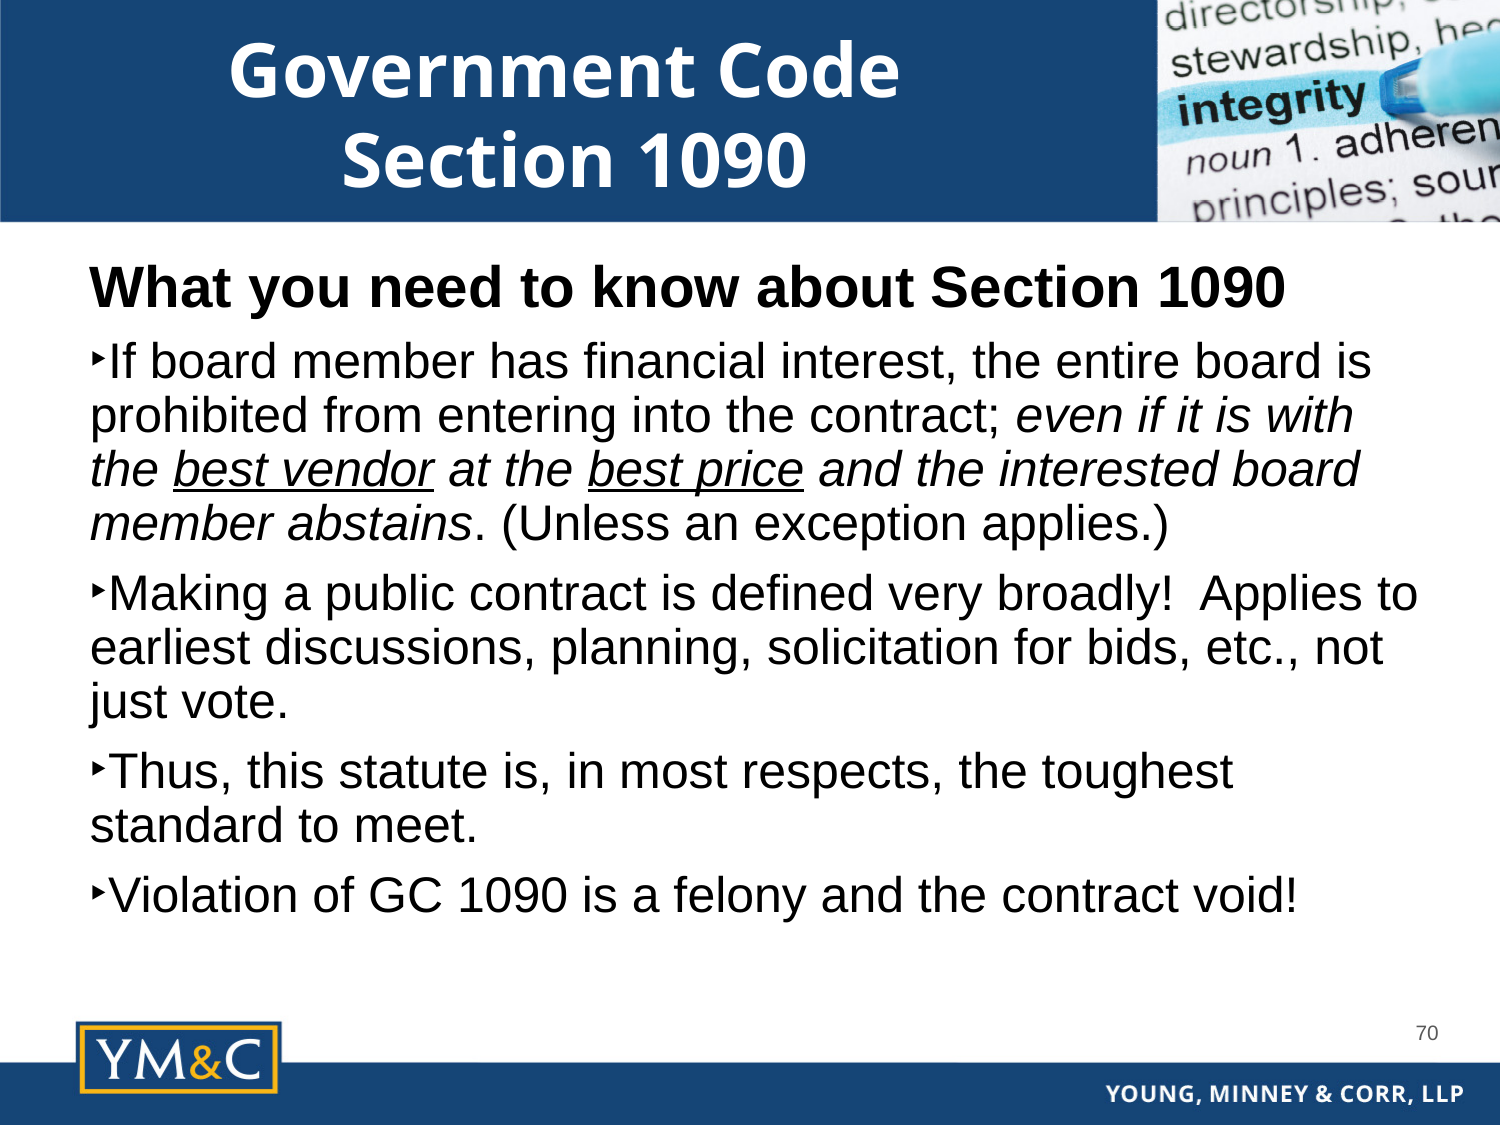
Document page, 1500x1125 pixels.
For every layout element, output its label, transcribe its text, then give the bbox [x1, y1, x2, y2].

text_box What you need to know about Section 1090 If board member has financial interest, the entire board is prohibited from entering into the contract; even if it is with the best vendor at the best price and the interested board member abstains. (Unless an exception applies.) Making a public contract is defined very broadly! Applies to earliest discussions, planning, solicitation for bids, etc., not just vote. Thus, this statute is, in most respects, the toughest standard to meet. Violation of GC 1090 is a felony and the contract void! [74, 254, 1442, 993]
title Government Code Section 1090 [0, 0, 1150, 225]
text_box 70 [1400, 1012, 1500, 1053]
picture [0, 0, 1500, 1125]
